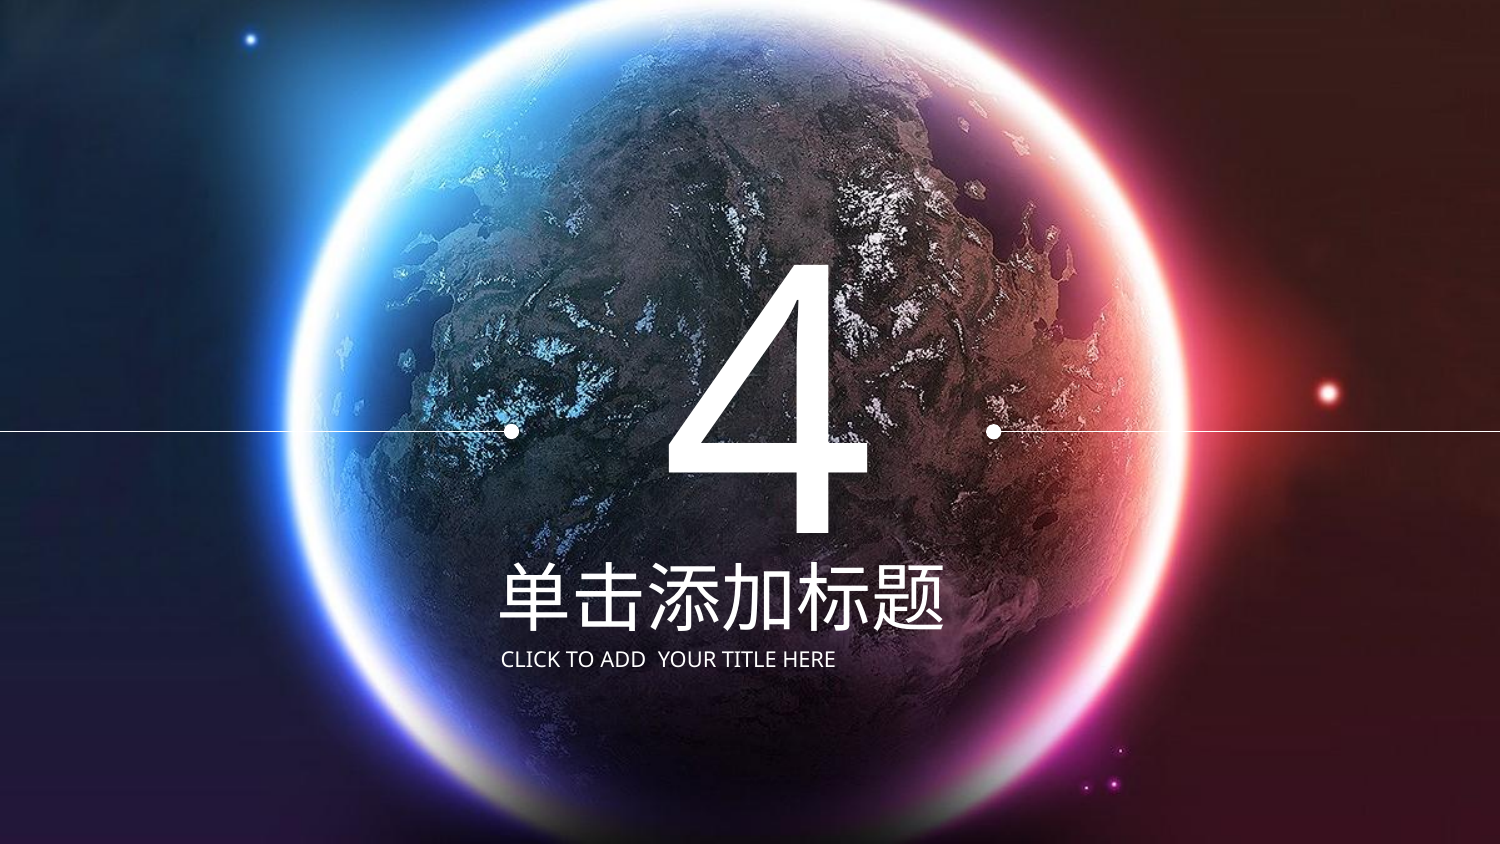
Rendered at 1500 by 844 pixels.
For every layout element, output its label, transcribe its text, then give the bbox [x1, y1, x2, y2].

text_box [503, 423, 520, 440]
text_box CLICK TO ADD YOUR TITLE HERE [485, 638, 1015, 680]
text_box 单击添加标题 [482, 542, 1015, 648]
text_box 4 [646, 152, 910, 616]
text_box [985, 424, 1002, 440]
picture [0, 0, 1500, 844]
